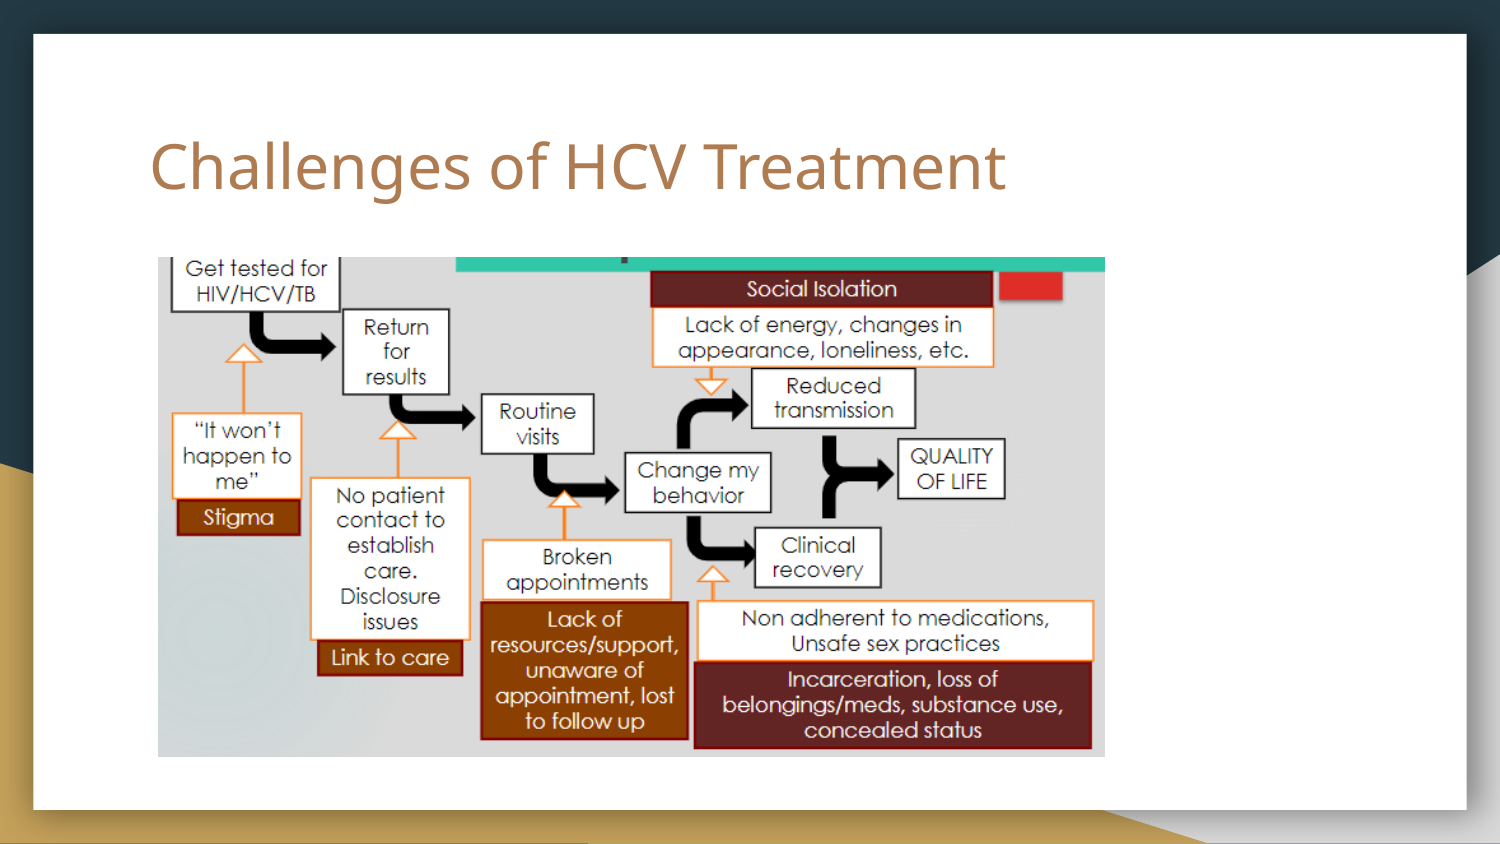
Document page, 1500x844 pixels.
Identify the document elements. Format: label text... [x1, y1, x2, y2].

picture [158, 257, 1105, 757]
title Challenges of HCV Treatment [134, 112, 1366, 235]
